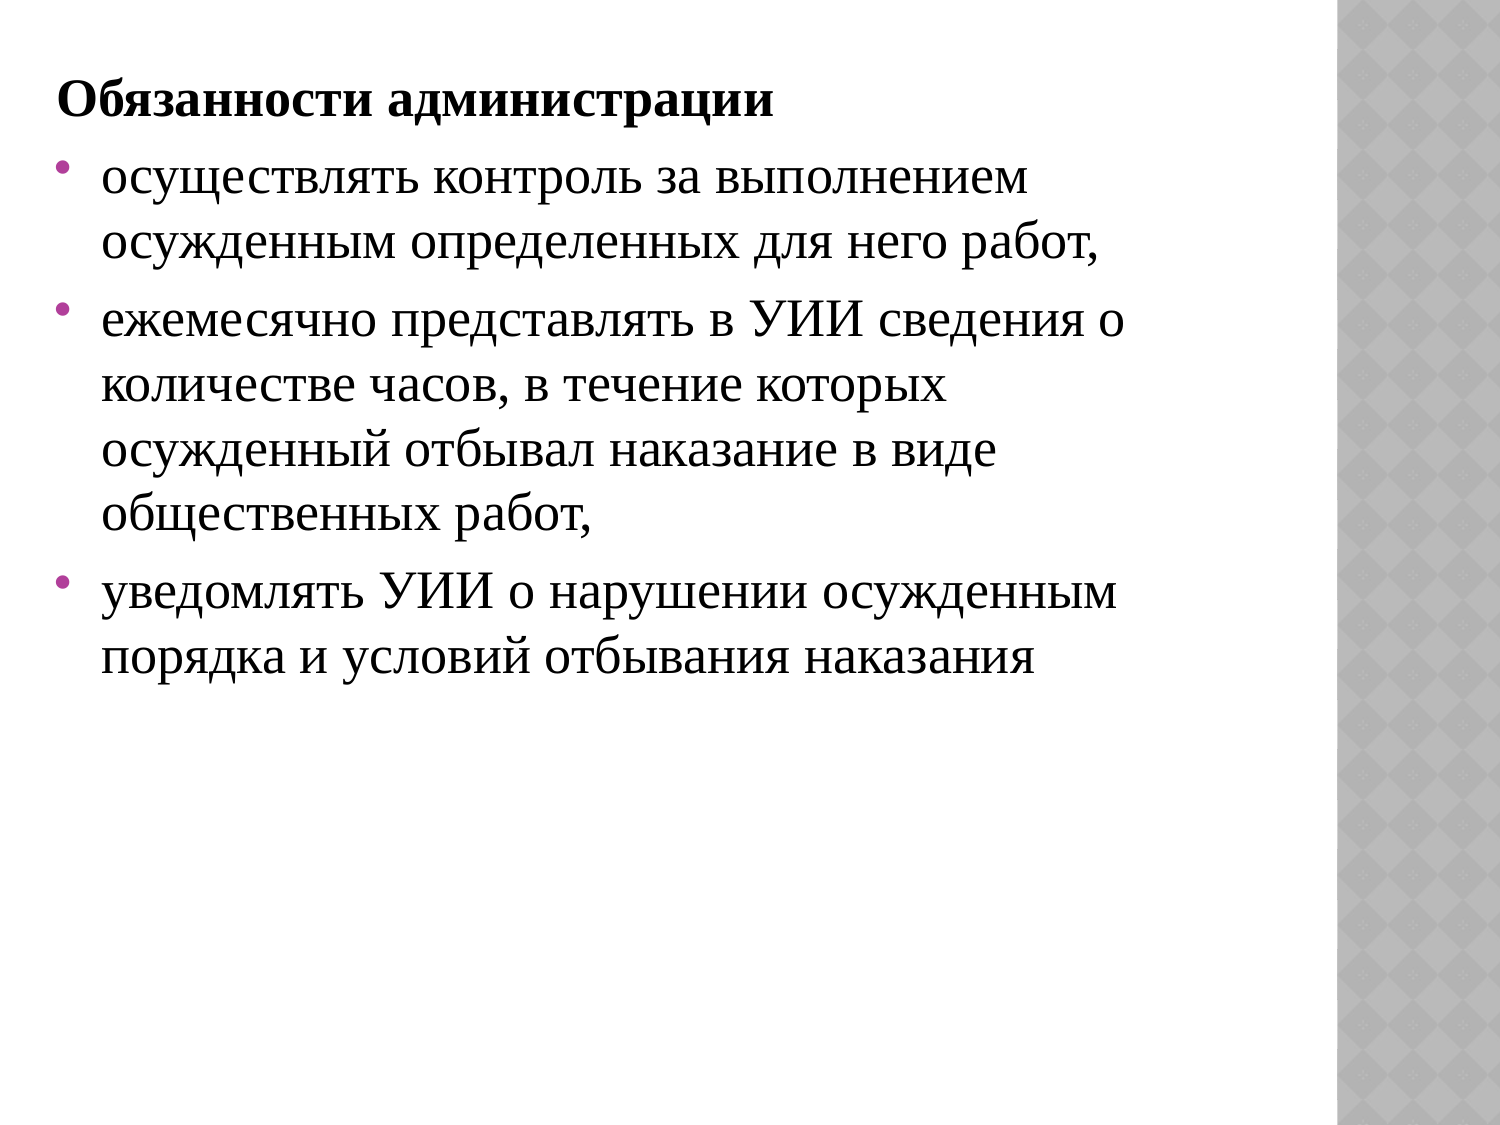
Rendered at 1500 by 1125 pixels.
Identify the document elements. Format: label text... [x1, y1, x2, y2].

list Обязанности администрации осуществлять контроль за выполнением осужденным определенных для него работ, ежемесячно представлять в УИИ сведения о количестве часов, в течение которых осужденный отбывал наказание в виде общественных работ, уведомлять УИИ о нарушении осужденным порядка и условий отбывания наказания [41, 54, 1263, 1059]
